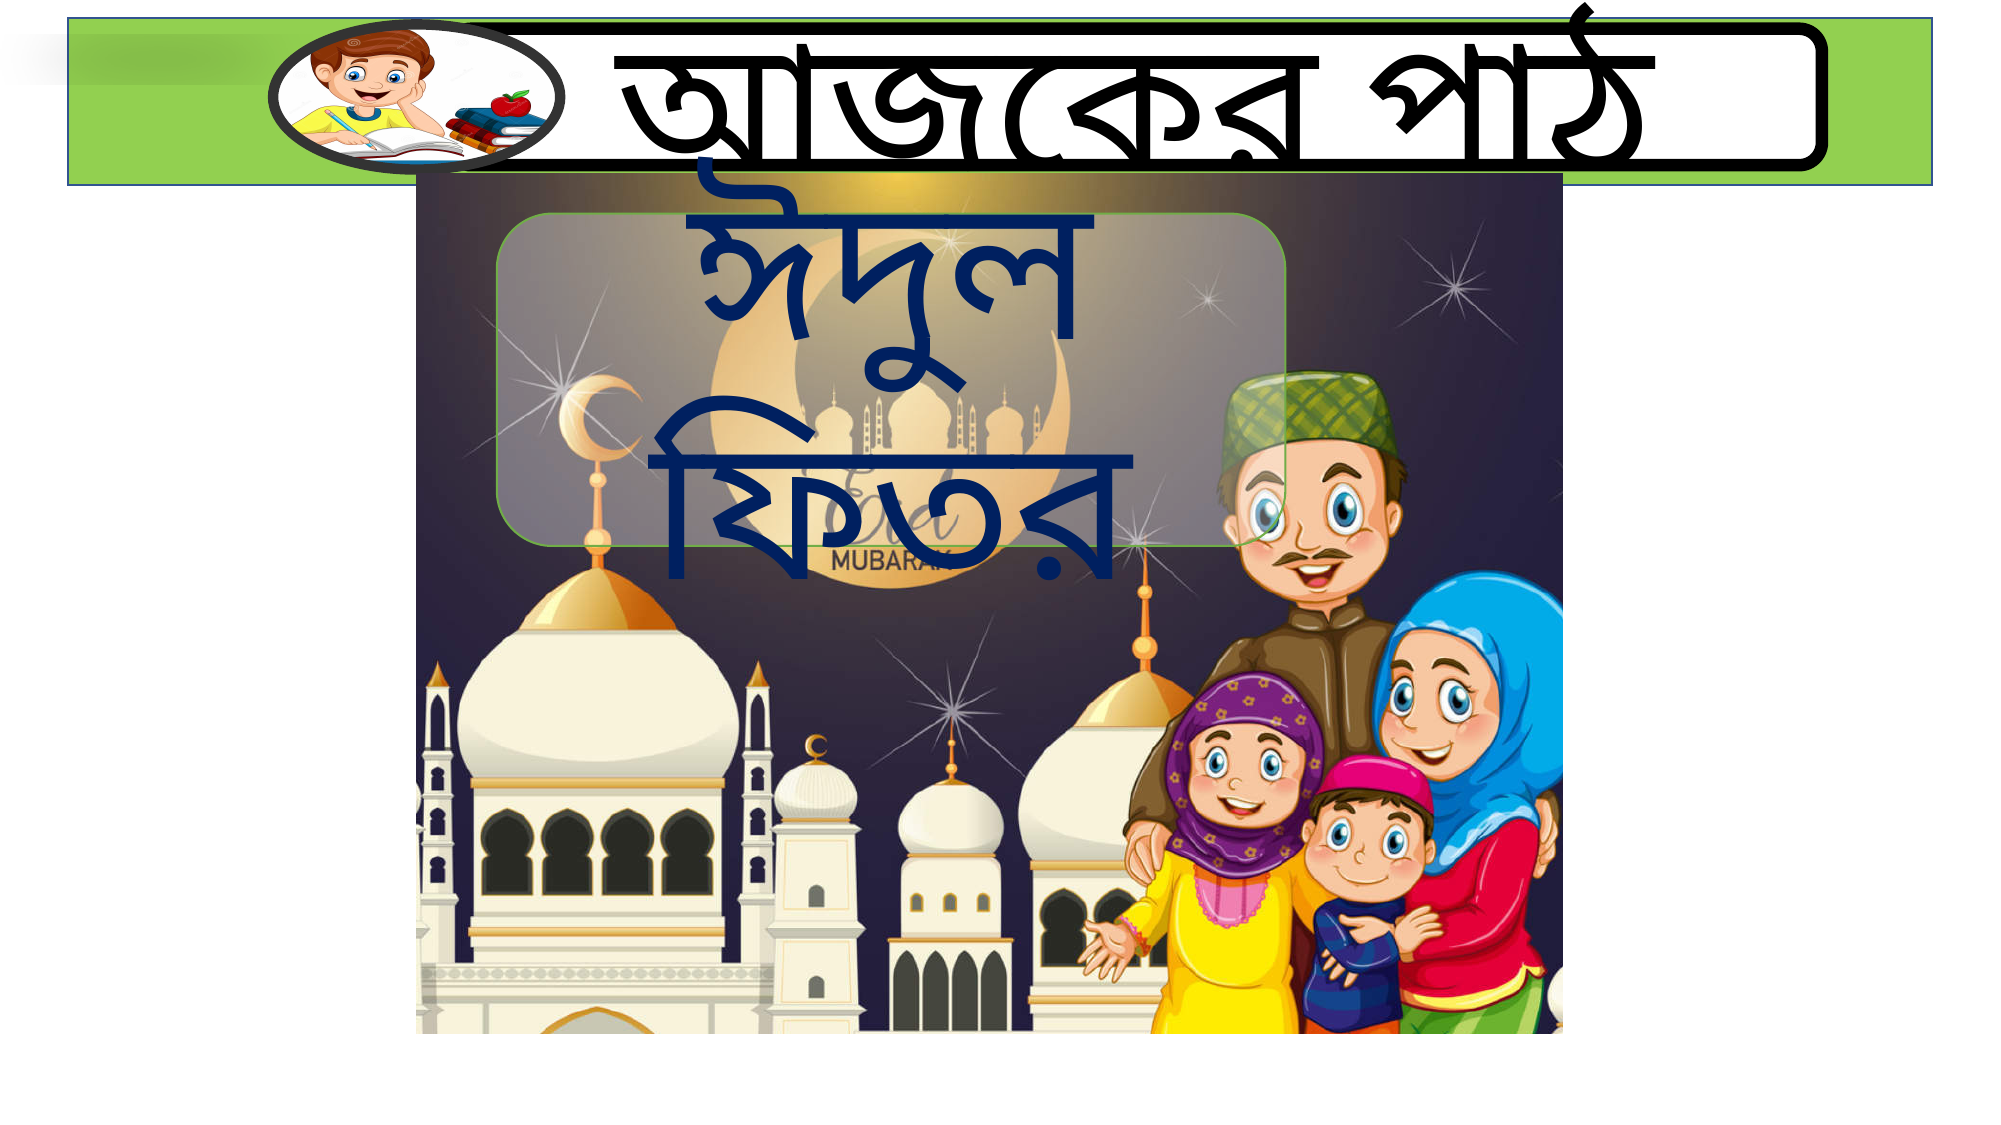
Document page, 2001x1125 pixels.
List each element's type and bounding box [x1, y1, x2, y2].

text_box [68, 18, 1932, 185]
picture [1436, 581, 1456, 592]
picture [416, 173, 1563, 1034]
